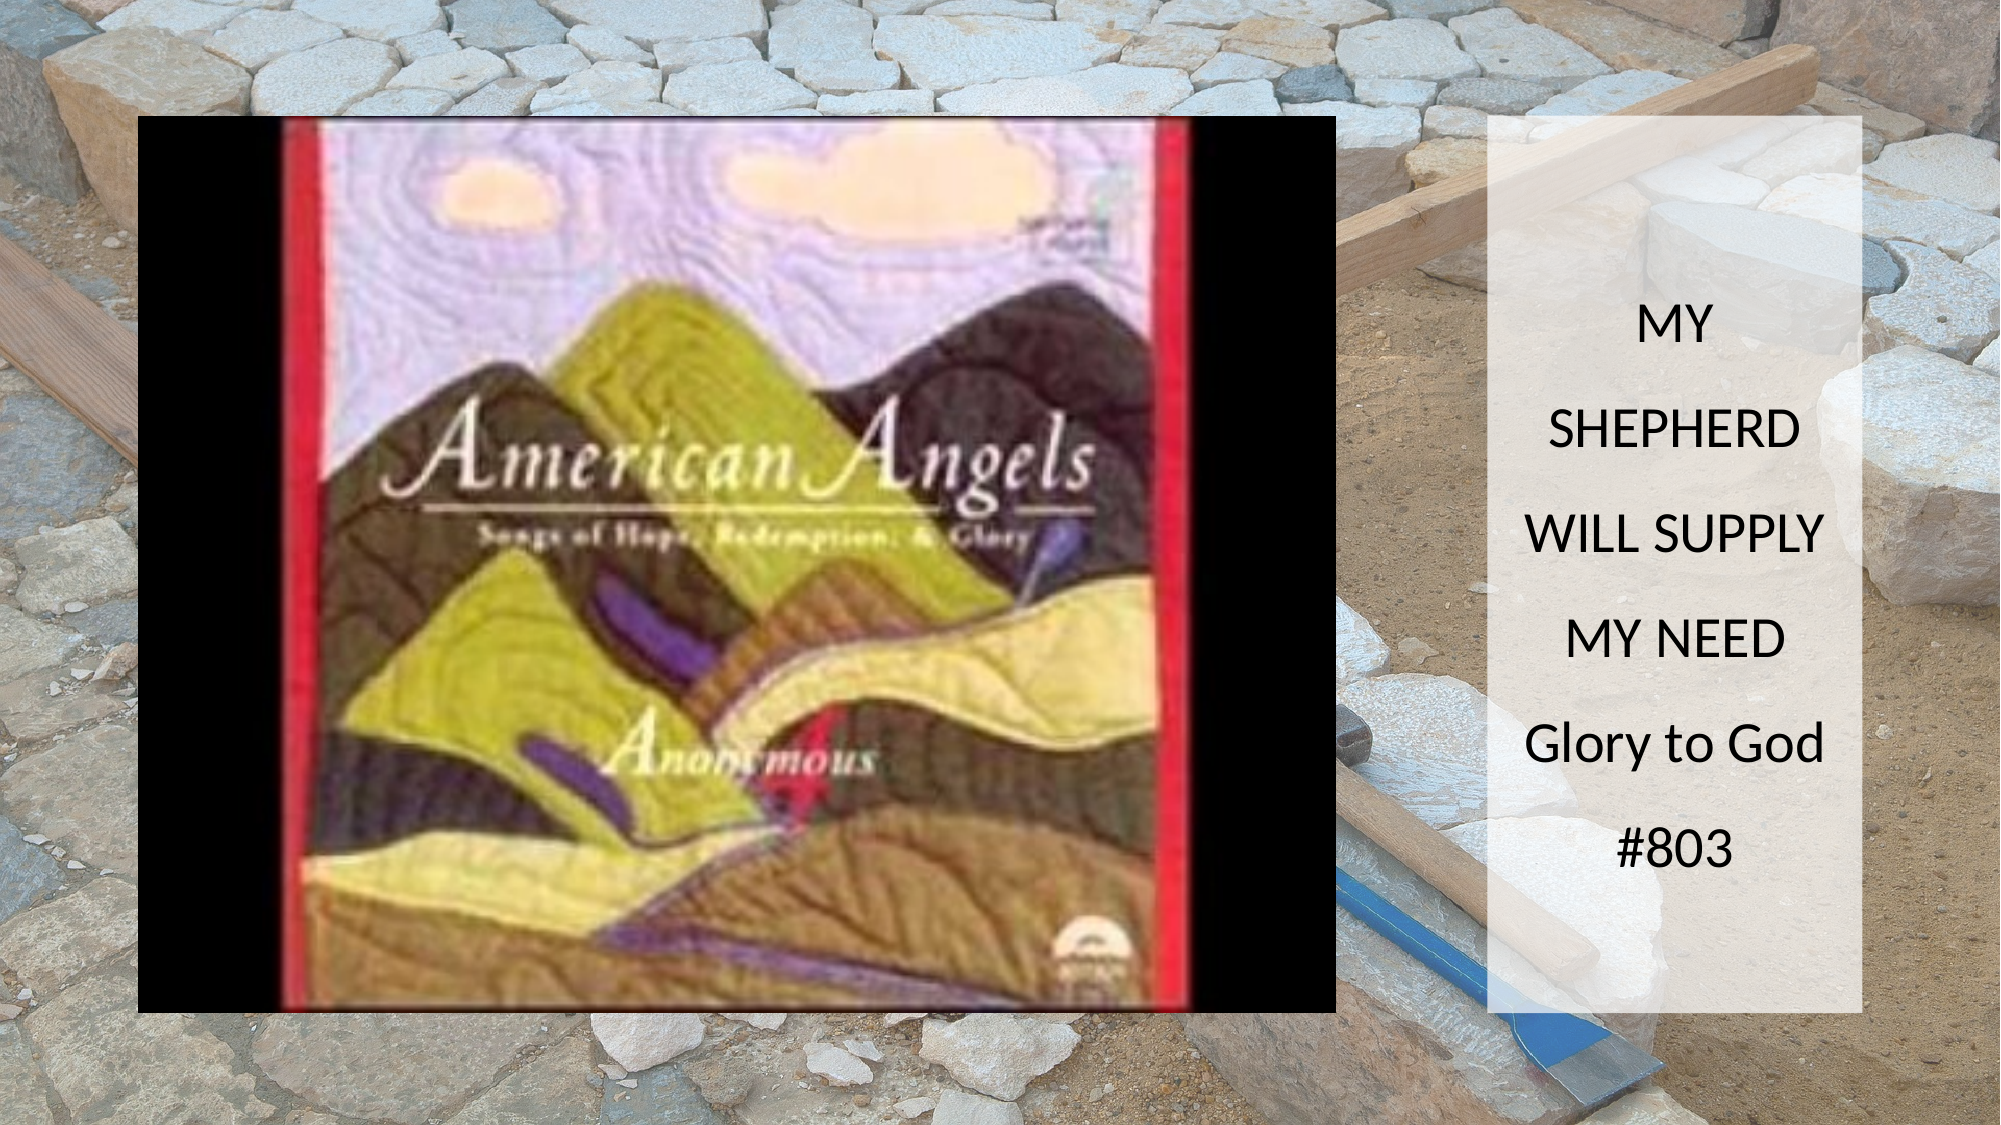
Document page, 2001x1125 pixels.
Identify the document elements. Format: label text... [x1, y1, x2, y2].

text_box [137, 115, 1337, 1014]
list MY SHEPHERD WILL SUPPLY MY NEED Glory to God #803 [1487, 115, 1863, 1014]
